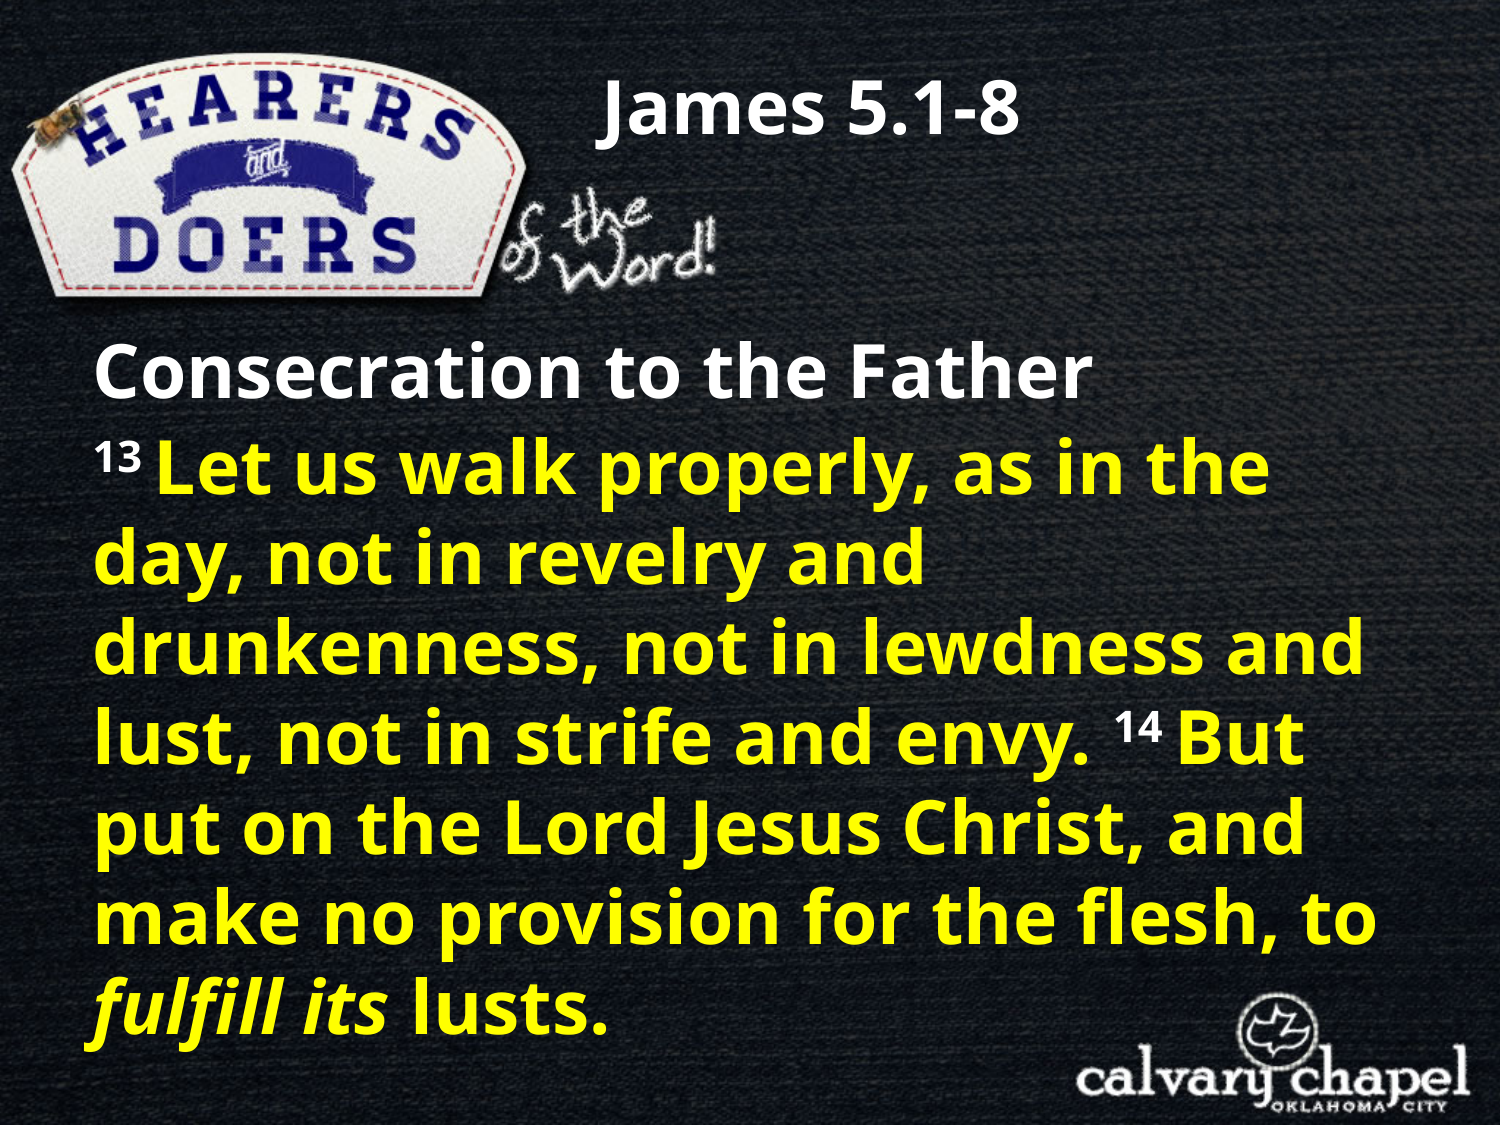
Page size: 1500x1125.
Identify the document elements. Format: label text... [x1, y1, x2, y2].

text_box James 5.1-8 [587, 51, 1402, 157]
text_box 13 Let us walk properly, as in the day, not in revelry and drunkenness, not in lewdness and lust, not in strife and envy. 14 But put on the Lord Jesus Christ, and make no provision for the flesh, to fulfill its lusts. [77, 422, 1424, 1058]
picture [0, 0, 1500, 1125]
text_box Consecration to the Father [77, 316, 1424, 422]
